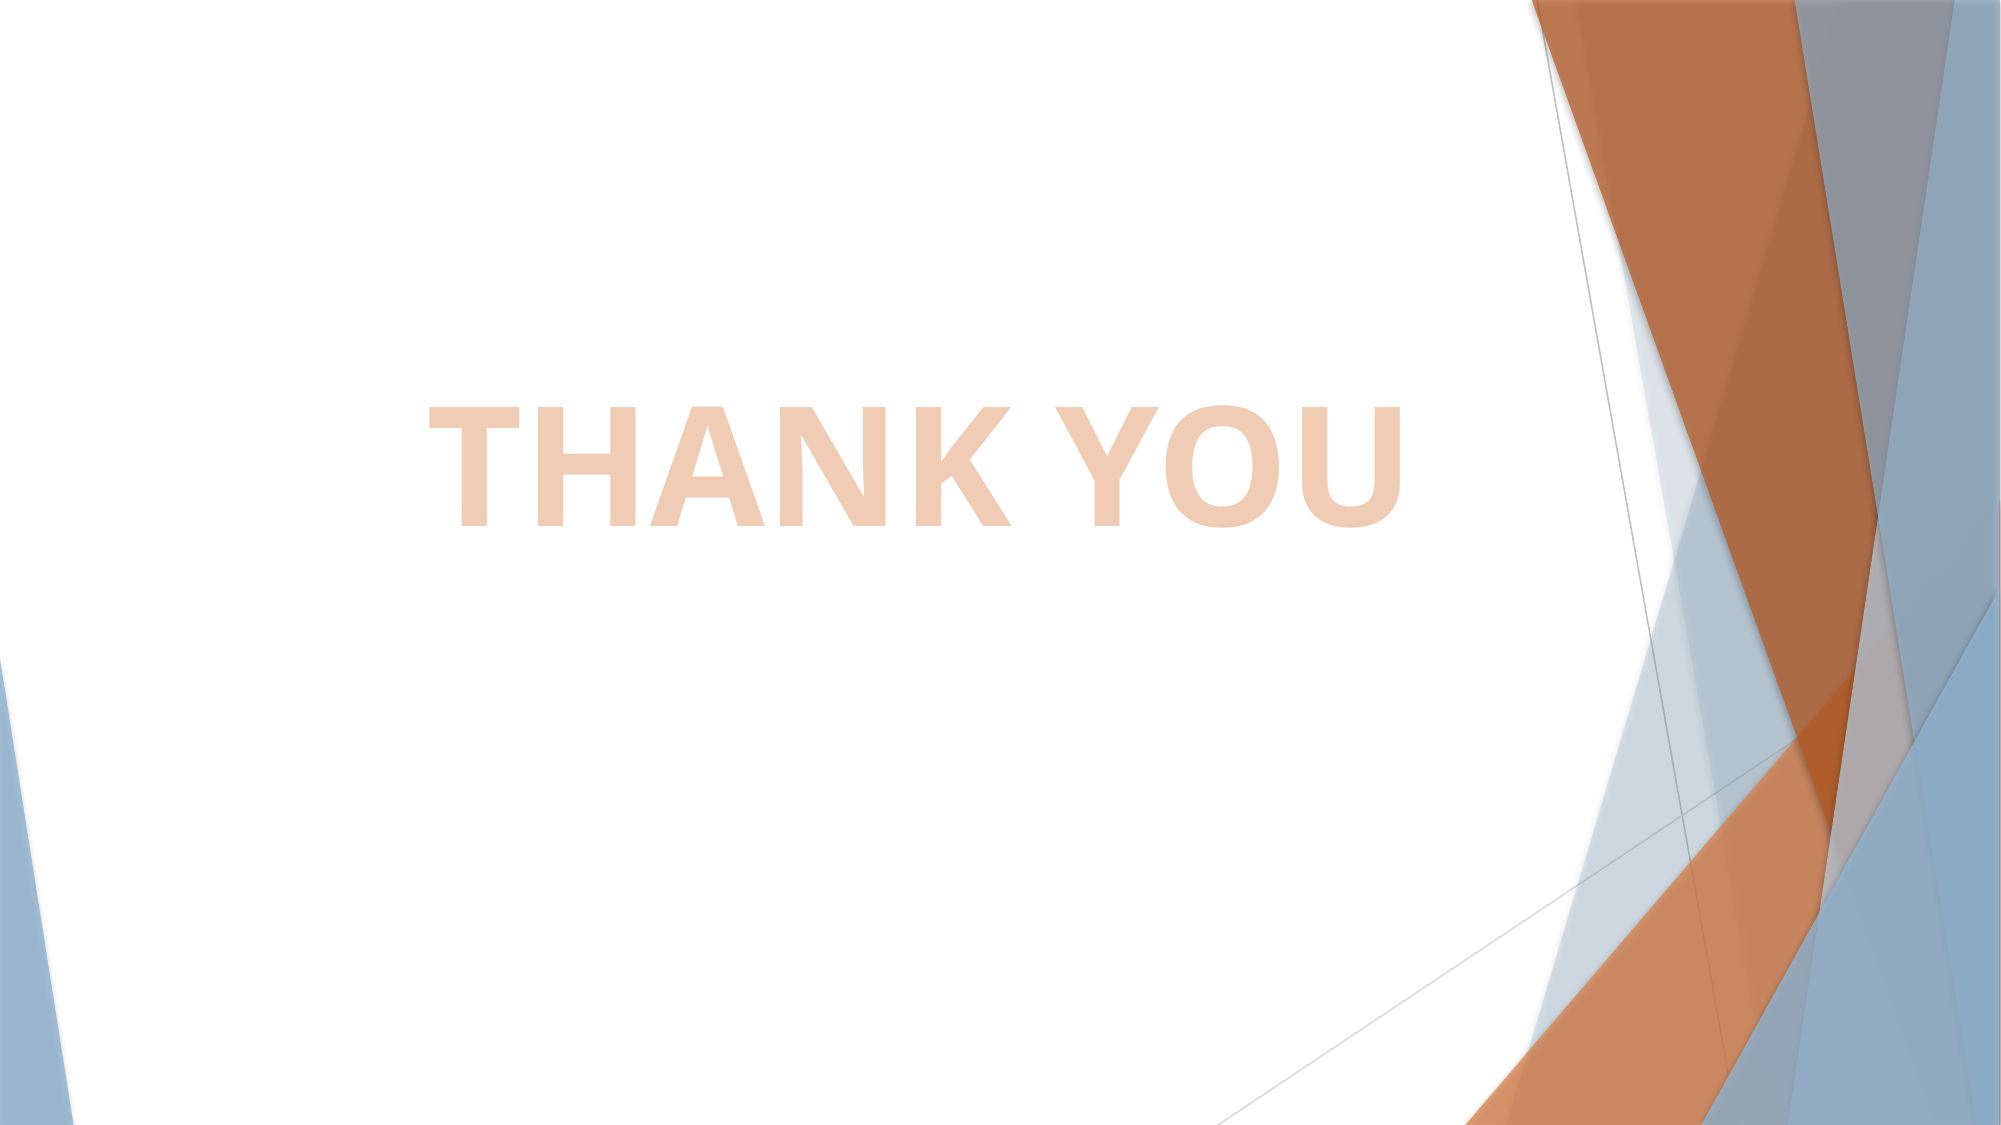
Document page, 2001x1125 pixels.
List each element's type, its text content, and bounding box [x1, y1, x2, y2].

list THANK YOU [237, 141, 1648, 779]
